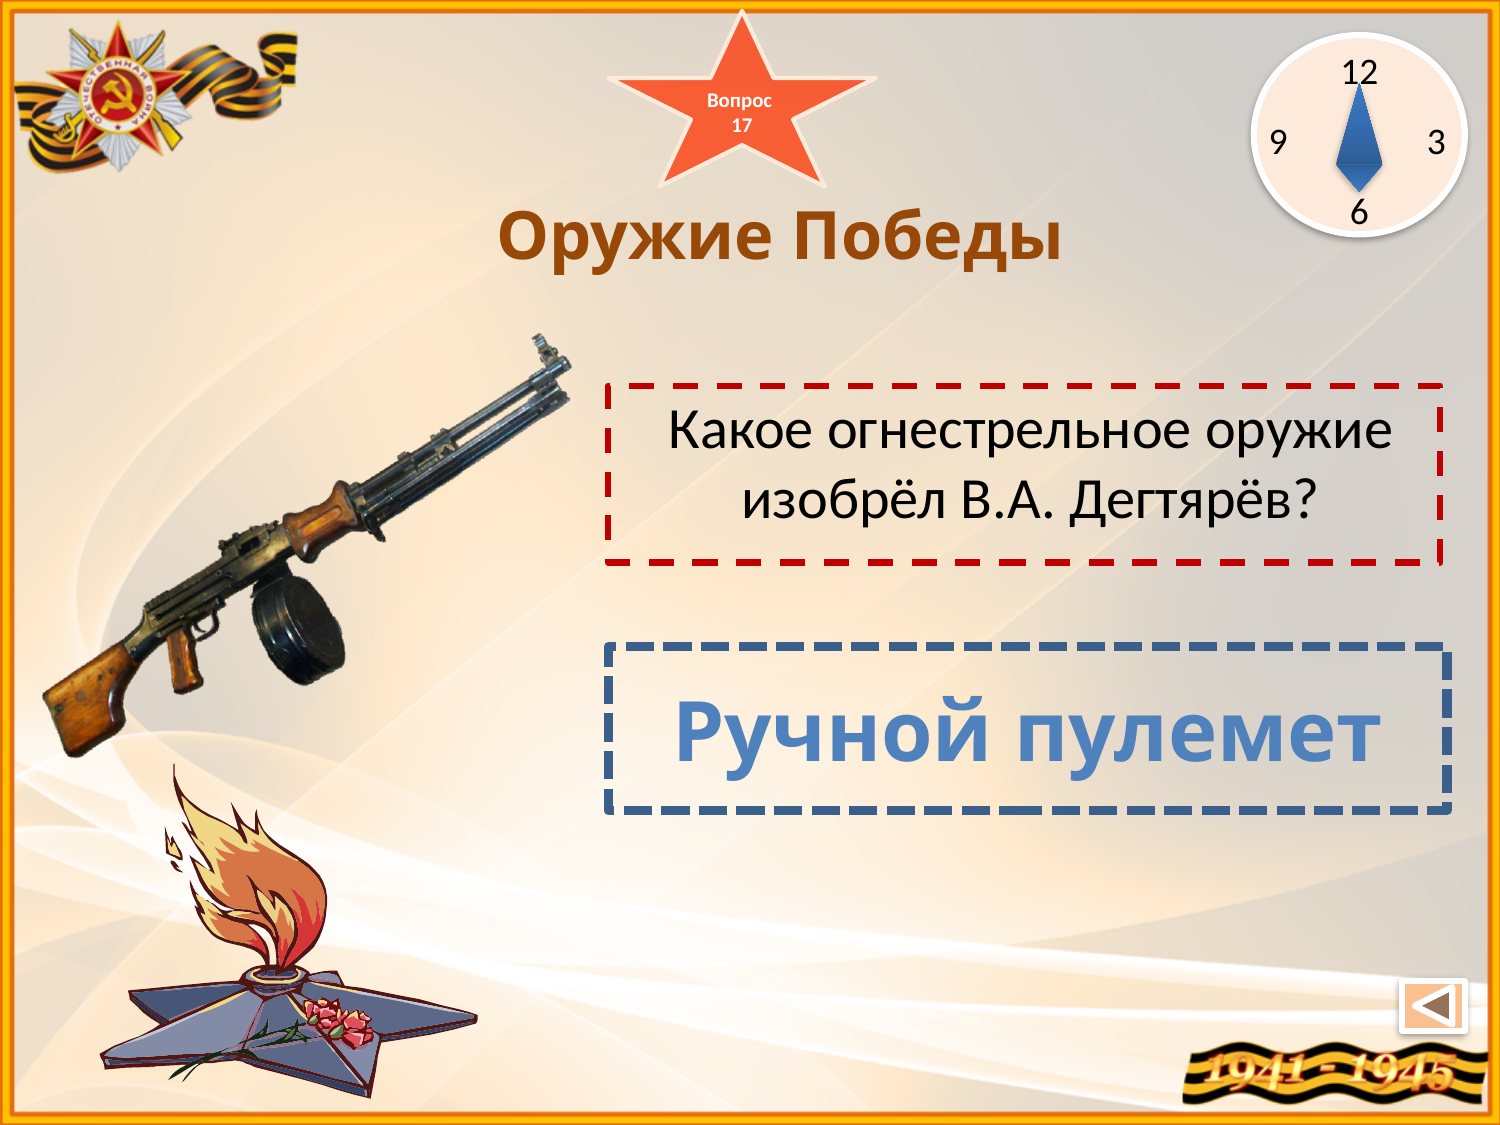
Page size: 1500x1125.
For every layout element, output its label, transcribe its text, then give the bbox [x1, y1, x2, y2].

text_box Какое огнестрельное оружие изобрёл В.А. Дегтярёв? [682, 382, 1451, 538]
text_box Ручной пулемет [606, 644, 1449, 813]
text_box [1319, 31, 1399, 39]
text_box 12 3 6 [1253, 39, 1465, 240]
picture [0, 0, 1500, 1125]
text_box Оружие Победы [199, 139, 1336, 290]
text_box [1399, 978, 1468, 1034]
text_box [1335, 46, 1383, 247]
text_box [733, 538, 1441, 563]
text_box Вопрос 17 [606, 8, 878, 189]
